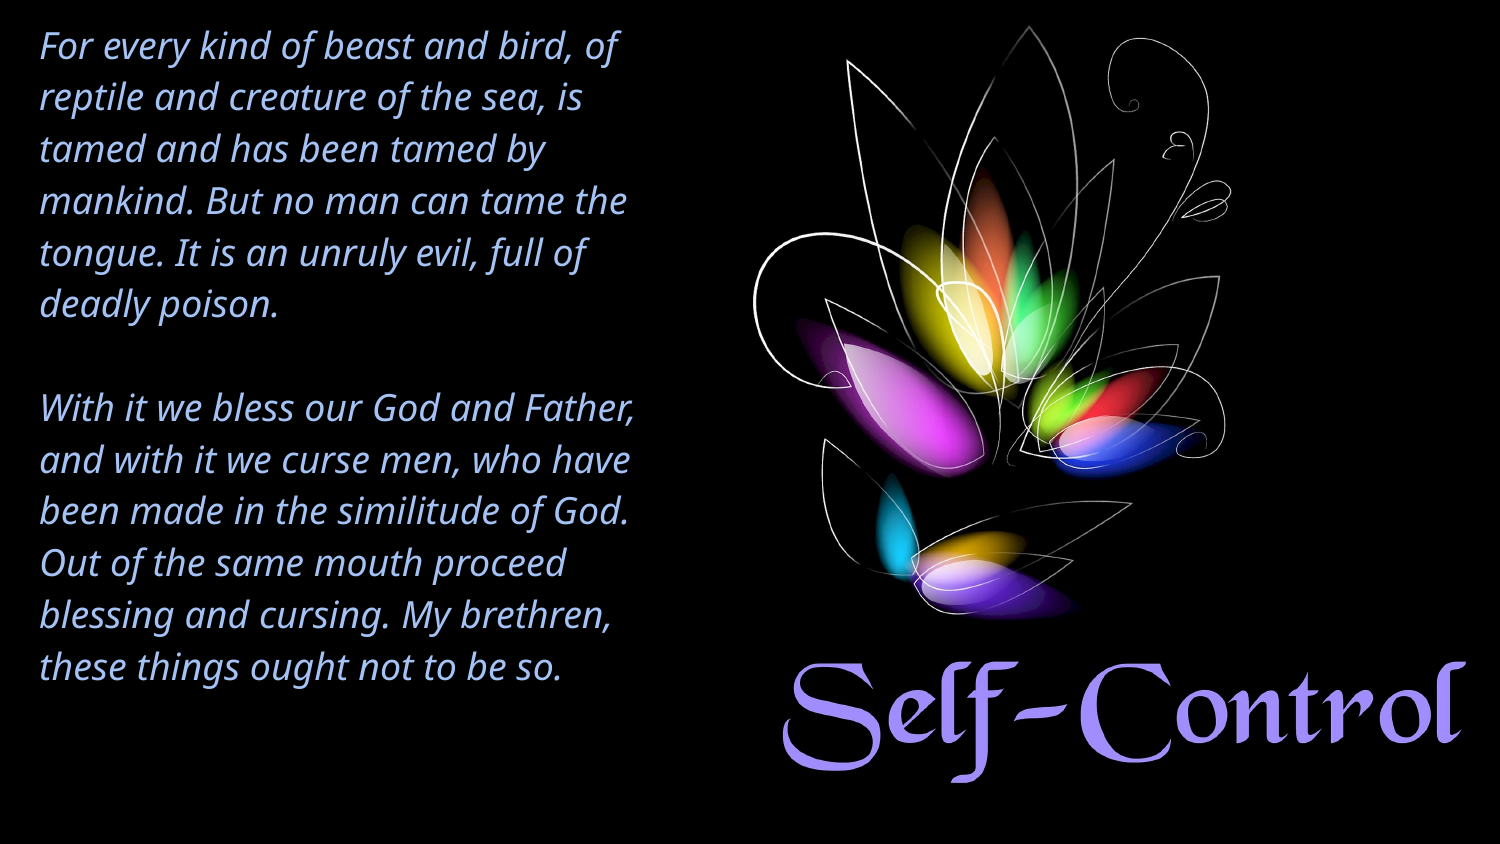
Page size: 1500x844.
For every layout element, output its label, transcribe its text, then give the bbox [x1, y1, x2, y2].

text_box For every kind of beast and bird, of reptile and creature of the sea, is tamed and has been tamed by mankind. But no man can tame the tongue. It is an unruly evil, full of deadly poison. With it we bless our God and Father, and with it we curse men, who have been made in the similitude of God. Out of the same mouth proceed blessing and cursing. My brethren, these things ought not to be so. [24, 0, 665, 524]
picture [749, 0, 1500, 844]
